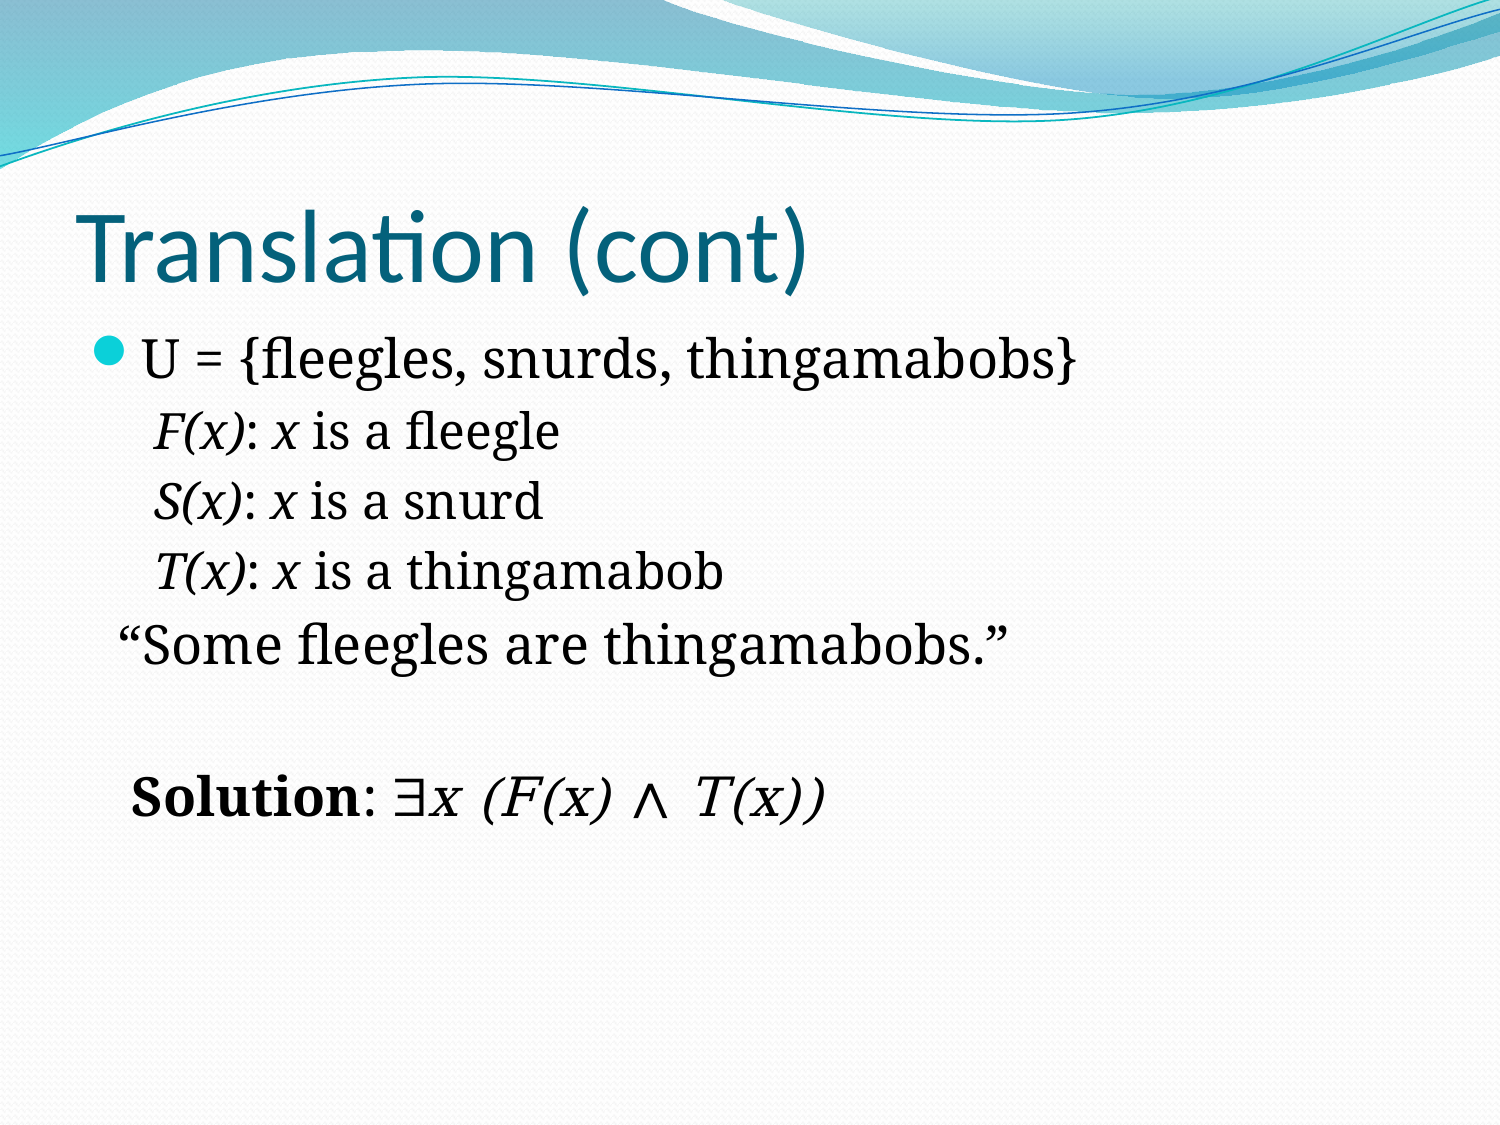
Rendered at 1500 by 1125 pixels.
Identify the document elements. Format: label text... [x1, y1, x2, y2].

title Translation (cont) [75, 115, 1425, 303]
list U = {fleegles, snurds, thingamabobs} F(x): x is a fleegle S(x): x is a snurd T(x): x is a thingamabob “Some fleegles are thingamabobs.” Solution: x (F(x) ∧ T(x)) [75, 317, 1425, 1038]
